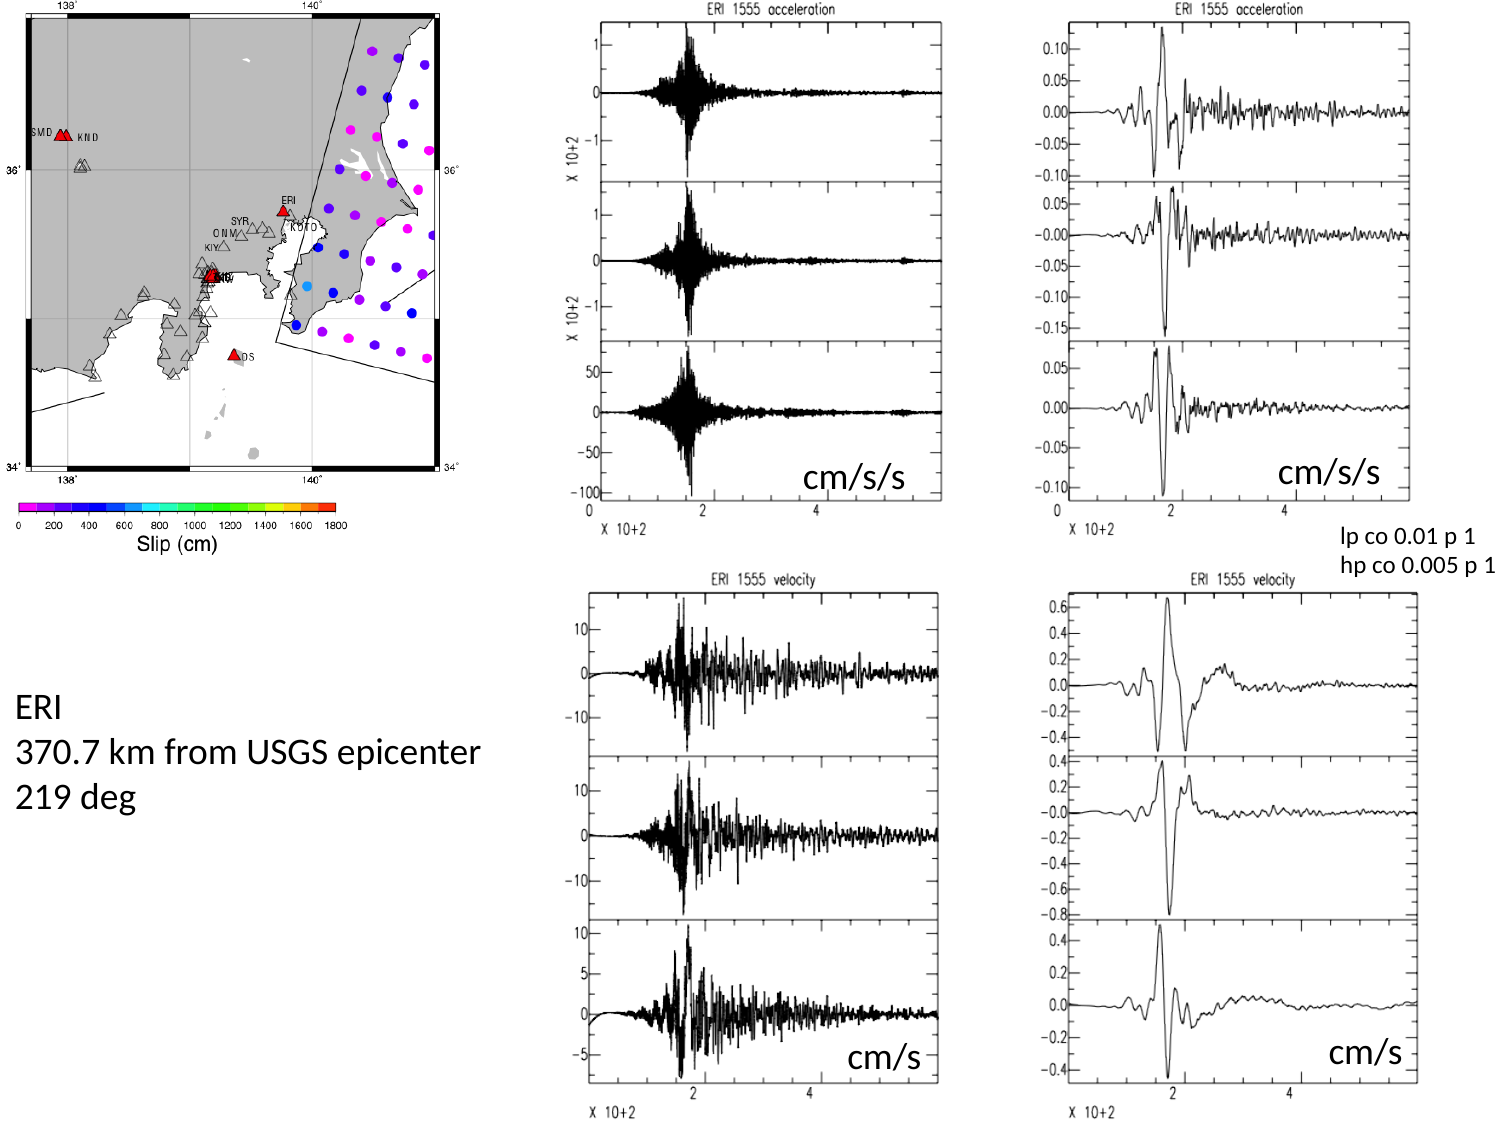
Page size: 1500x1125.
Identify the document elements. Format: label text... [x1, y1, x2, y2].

picture [562, 565, 1427, 1125]
text_box ERI 370.7 km from USGS epicenter 219 deg [0, 674, 520, 825]
picture [0, 0, 460, 558]
picture [562, 0, 1420, 542]
text_box lp co 0.01 p 1 hp co 0.005 p 1 [1325, 511, 1500, 587]
